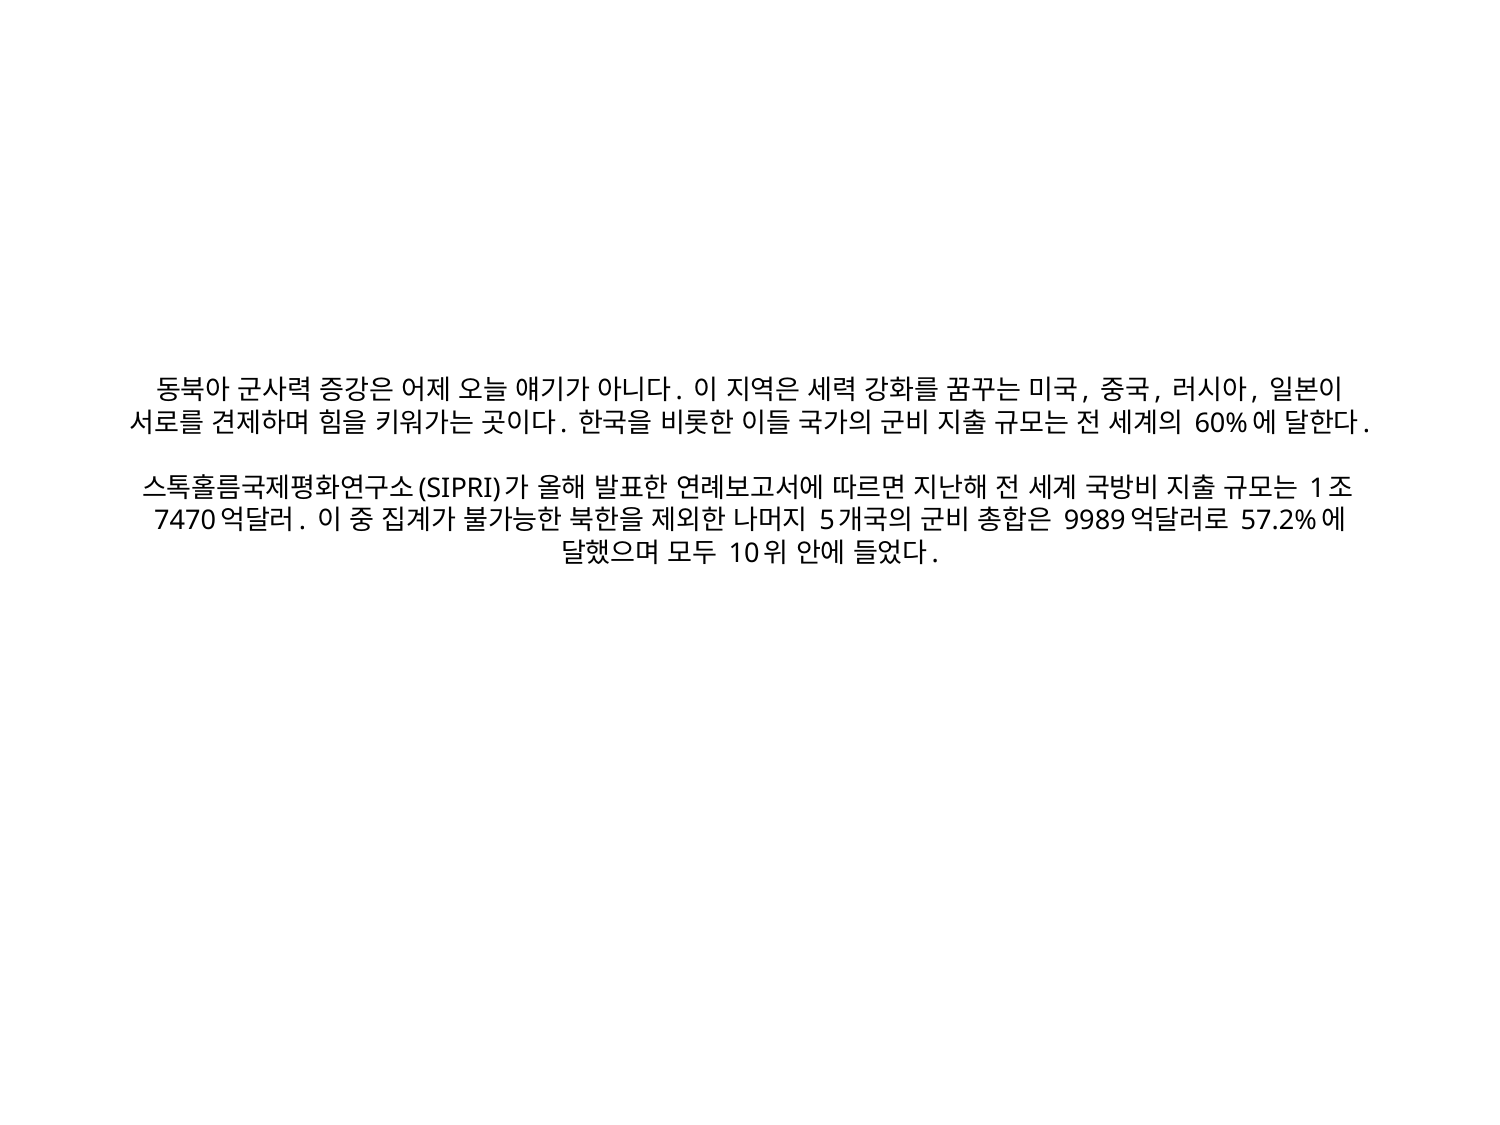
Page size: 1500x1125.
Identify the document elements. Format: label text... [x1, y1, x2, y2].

title 동북아 군사력 증강은 어제 오늘 얘기가 아니다. 이 지역은 세력 강화를 꿈꾸는 미국, 중국, 러시아, 일본이 서로를 견제하며 힘을 키워가는 곳이다. 한국을 비롯한 이들 국가의 군비 지출 규모는 전 세계의 60%에 달한다. 스톡홀름국제평화연구소(SIPRI)가 올해 발표한 연례보고서에 따르면 지난해 전 세계 국방비 지출 규모는 1조7470억달러. 이 중 집계가 불가능한 북한을 제외한 나머지 5개국의 군비 총합은 9989억달러로 57.2%에 달했으며 모두 10위 안에 들었다. [112, 349, 1388, 591]
